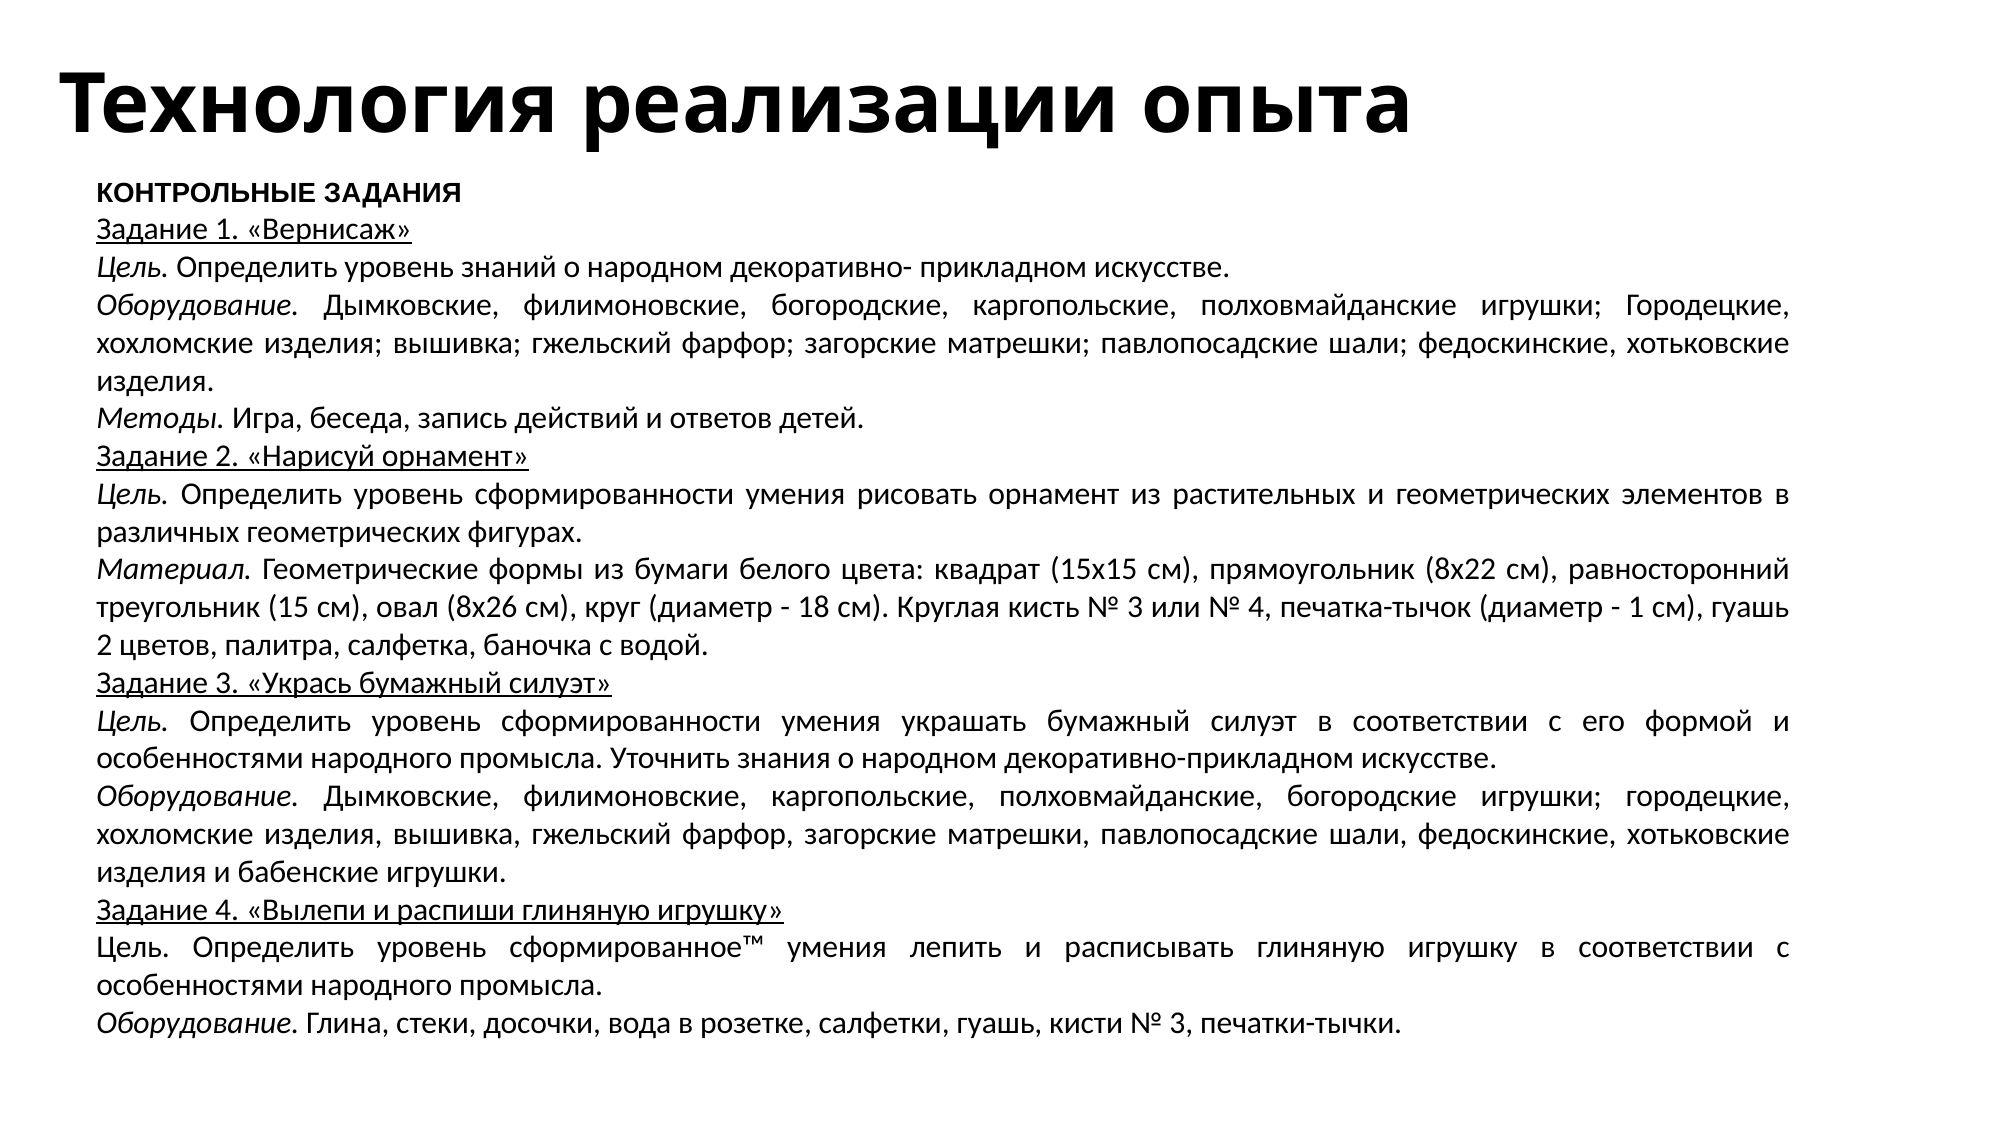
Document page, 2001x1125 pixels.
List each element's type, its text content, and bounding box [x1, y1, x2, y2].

list КОНТРОЛЬНЫЕ ЗАДАНИЯ Задание 1. «Вернисаж» Цель. Определить уровень знаний о народном декоративно- прикладном искусстве. Оборудование. Дымковские, филимоновские, богородские, каргопольские, полховмайданские игрушки; Городецкие, хохломские изделия; вышивка; гжельский фарфор; загорские матрешки; павлопосадские шали; федоскинские, хотьковские изделия. Методы. Игра, беседа, запись действий и ответов детей. Задание 2. «Нарисуй орнамент» Цель. Определить уровень сформированности умения рисовать орнамент из растительных и геометрических элементов в различных геометрических фигурах. Материал. Геометрические формы из бумаги белого цвета: квадрат (15x15 см), прямоугольник (8x22 см), равносторонний треугольник (15 см), овал (8x26 см), круг (диаметр - 18 см). Круглая кисть № 3 или № 4, печатка-тычок (диаметр - 1 см), гуашь 2 цветов, палитра, салфетка, баночка с водой. Задание 3. «Укрась бумажный силуэт» Цель. Определить уровень сформированности умения украшать бумажный силуэт в соответствии с его формой и особенностями народного промысла. Уточнить знания о народном декоративно-прикладном искусстве. Оборудование. Дымковские, филимоновские, каргопольские, полховмайданские, богородские игрушки; городецкие, хохломские изделия, вышивка, гжельский фарфор, загорские матрешки, павлопосадские шали, федоскинские, хотьковские изделия и бабенские игрушки. Задание 4. «Вылепи и распиши глиняную игрушку» Цель. Определить уровень сформированное™ умения лепить и расписывать глиняную игрушку в соответствии с особенностями народного промысла. Оборудование. Глина, стеки, досочки, вода в розетке, салфетки, гуашь, кисти № 3, печатки-тычки. [81, 167, 1807, 1049]
text_box Технология реализации опыта [43, 41, 1430, 156]
